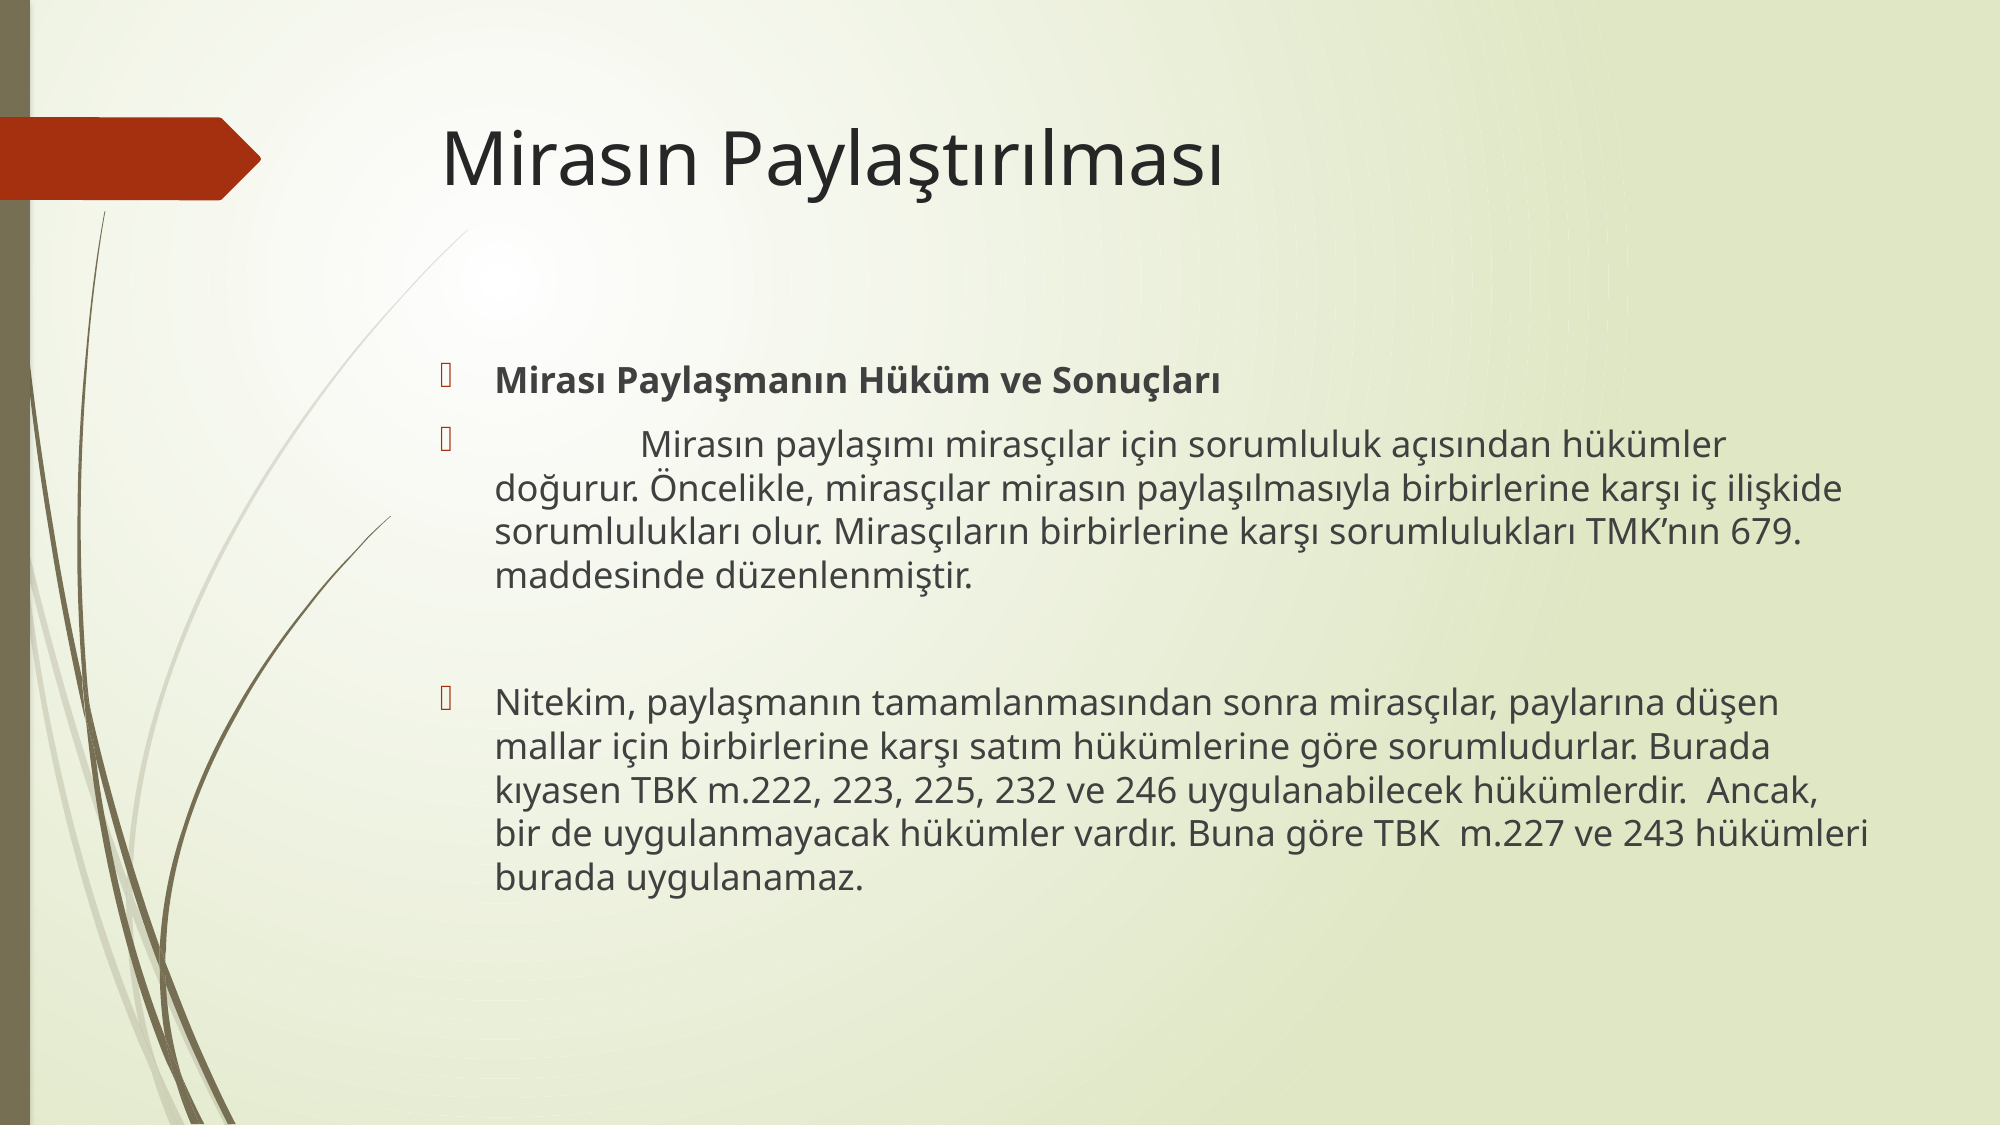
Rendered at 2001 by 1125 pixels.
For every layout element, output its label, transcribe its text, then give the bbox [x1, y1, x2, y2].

title Mirasın Paylaştırılması [425, 102, 1888, 313]
list Mirası Paylaşmanın Hüküm ve Sonuçları Mirasın paylaşımı mirasçılar için sorumluluk açısından hükümler doğurur. Öncelikle, mirasçılar mirasın paylaşılmasıyla birbirlerine karşı iç ilişkide sorumlulukları olur. Mirasçıların birbirlerine karşı sorumlulukları TMK’nın 679. maddesinde düzenlenmiştir. Nitekim, paylaşmanın tamamlanmasından sonra mirasçılar, paylarına düşen mallar için birbirlerine karşı satım hükümlerine göre sorumludurlar. Burada kıyasen TBK m.222, 223, 225, 232 ve 246 uygulanabilecek hükümlerdir. Ancak, bir de uygulanmayacak hükümler vardır. Buna göre TBK m.227 ve 243 hükümleri burada uygulanamaz. [424, 350, 1888, 970]
